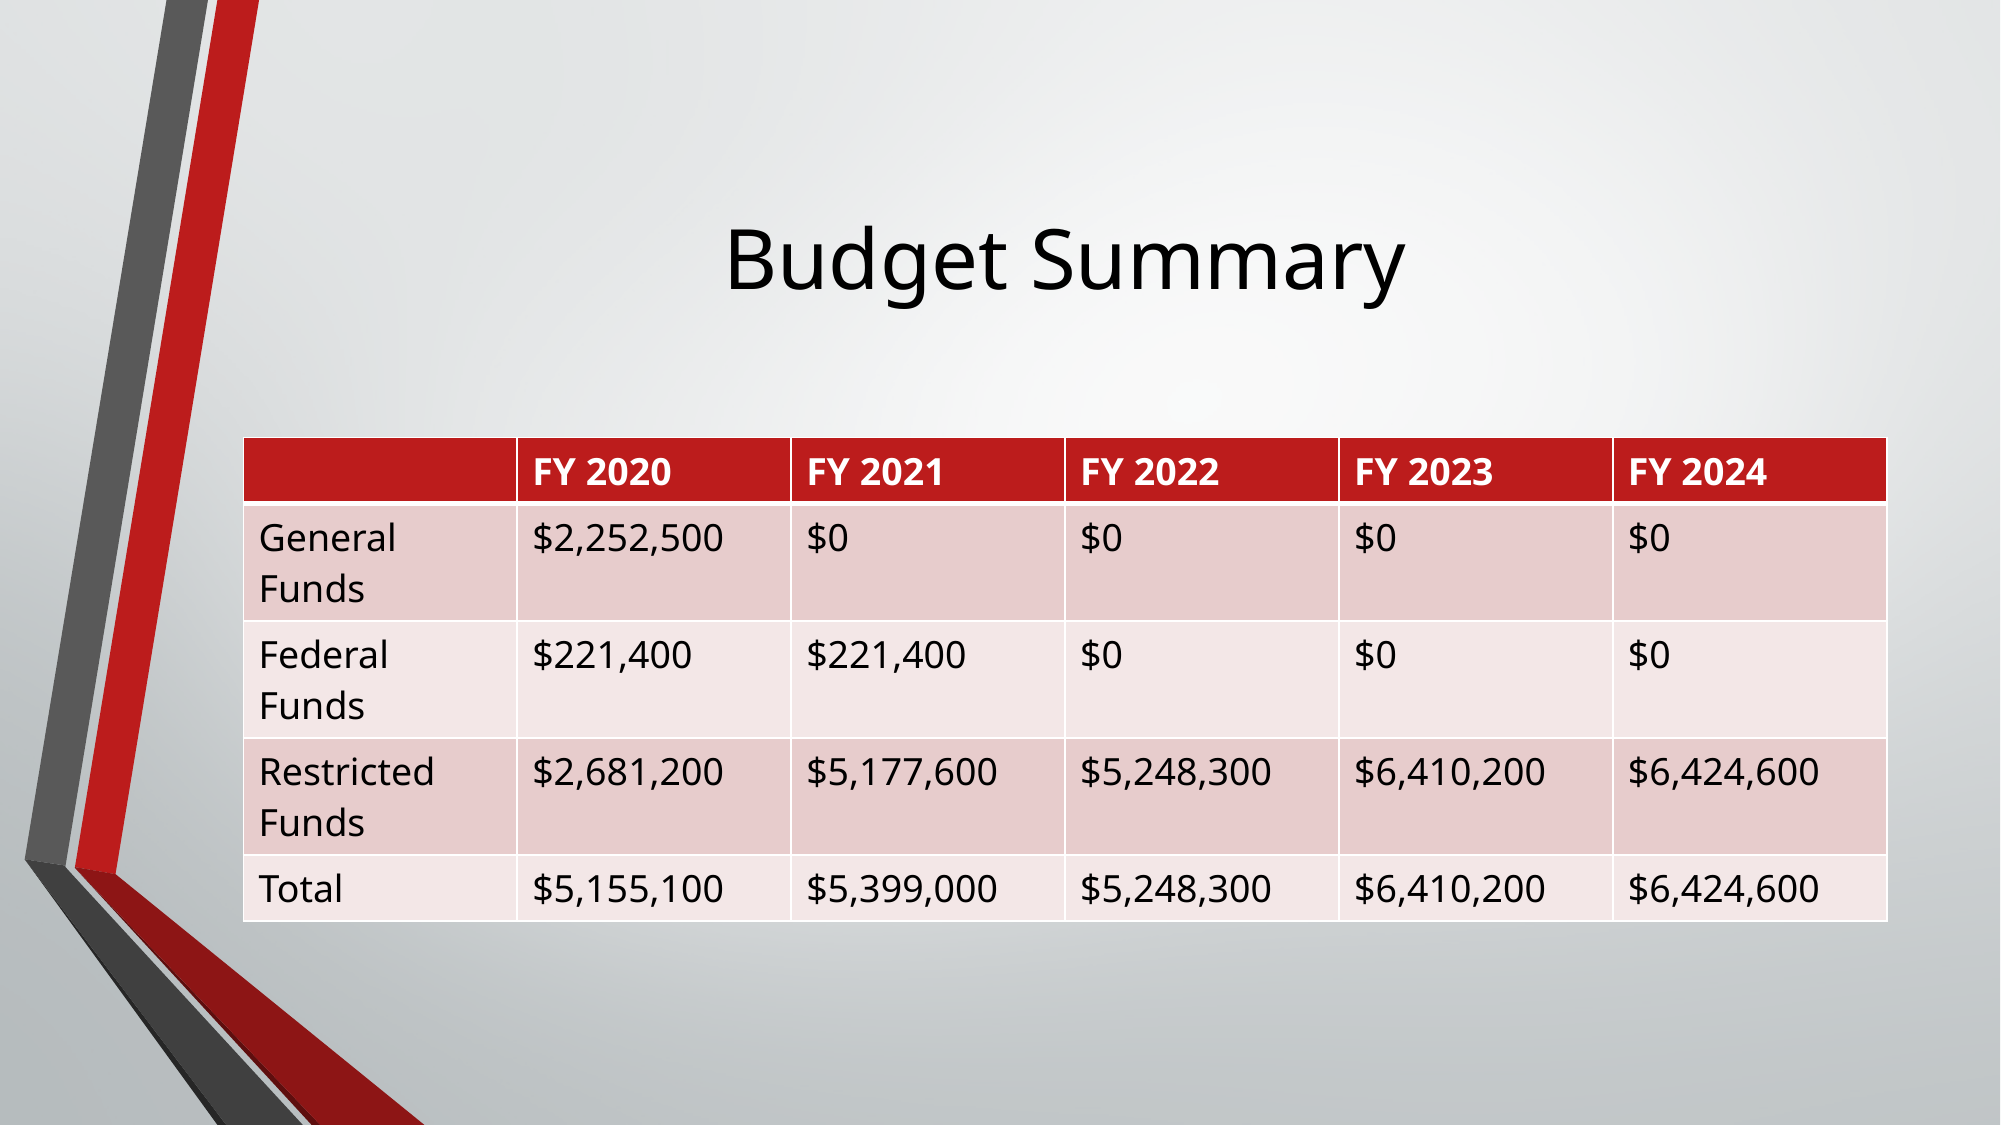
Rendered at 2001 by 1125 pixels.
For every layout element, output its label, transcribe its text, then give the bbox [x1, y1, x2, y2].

table_cell $6,410,200 [1340, 856, 1612, 920]
table_cell $221,400 [792, 622, 1064, 737]
table_cell $0 [1340, 622, 1612, 737]
table_cell $5,399,000 [792, 856, 1064, 920]
table_cell $0 [792, 506, 1064, 620]
table_cell $0 [1340, 506, 1612, 620]
table_cell $6,410,200 [1340, 739, 1612, 854]
table_cell $0 [1066, 506, 1338, 620]
table_header FY 2022 [1066, 438, 1338, 501]
table_cell $6,424,600 [1614, 856, 1886, 920]
title Budget Summary [243, 112, 1887, 400]
table_cell Restricted Funds [244, 739, 516, 854]
table_cell Federal Funds [244, 622, 516, 737]
table_cell $5,248,300 [1066, 739, 1338, 854]
table_cell $0 [1614, 622, 1886, 737]
table_cell $5,155,100 [518, 856, 790, 920]
table_header [244, 438, 516, 501]
table_cell $221,400 [518, 622, 790, 737]
table_cell General Funds [244, 506, 516, 620]
table_cell $6,424,600 [1614, 739, 1886, 854]
table_cell $2,252,500 [518, 506, 790, 620]
table_cell $5,248,300 [1066, 856, 1338, 920]
table_cell $0 [1066, 622, 1338, 737]
table_header FY 2023 [1340, 438, 1612, 501]
table_header FY 2020 [518, 438, 790, 501]
table_cell $2,681,200 [518, 739, 790, 854]
table_header FY 2024 [1614, 438, 1886, 501]
table_cell Total [244, 856, 516, 920]
table_cell $5,177,600 [792, 739, 1064, 854]
table_cell $0 [1614, 506, 1886, 620]
table_header FY 2021 [792, 438, 1064, 501]
